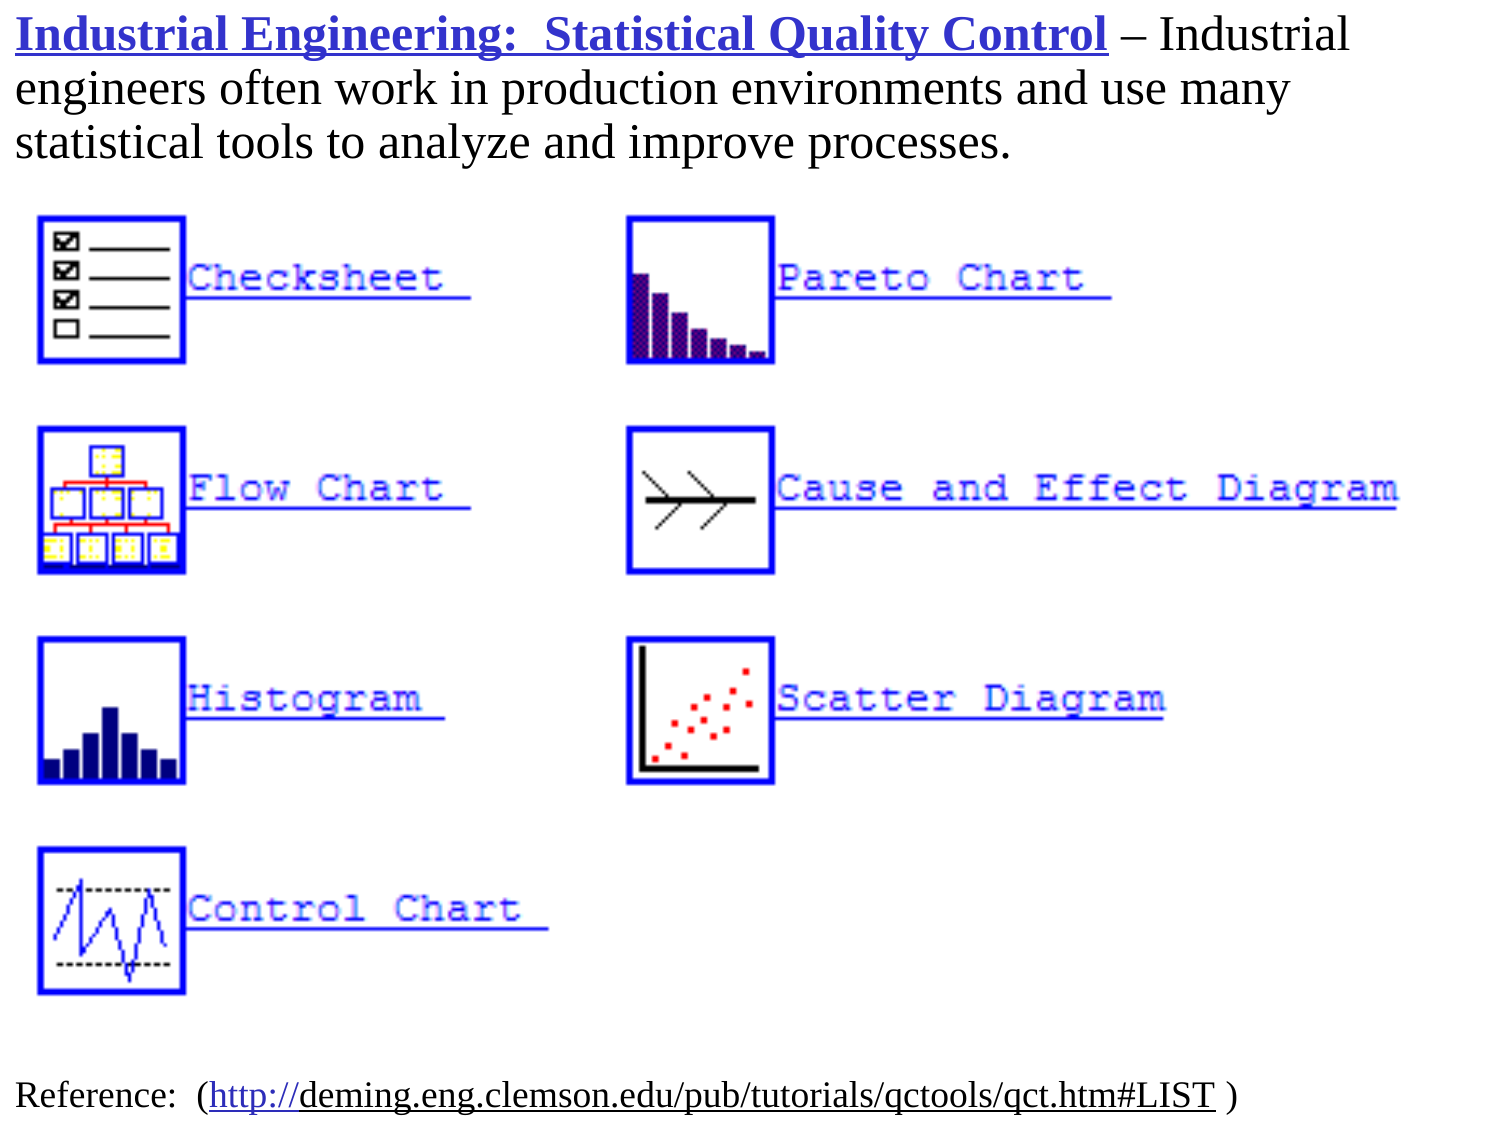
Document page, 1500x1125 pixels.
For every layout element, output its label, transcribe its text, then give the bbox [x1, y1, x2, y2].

text_box Reference: (http://deming.eng.clemson.edu/pub/tutorials/qctools/qct.htm#LIST ) [0, 1068, 1425, 1124]
text_box Industrial Engineering: Statistical Quality Control – Industrial engineers often work in production environments and use many statistical tools to analyze and improve processes. [0, 0, 1500, 177]
picture [0, 187, 1451, 1043]
